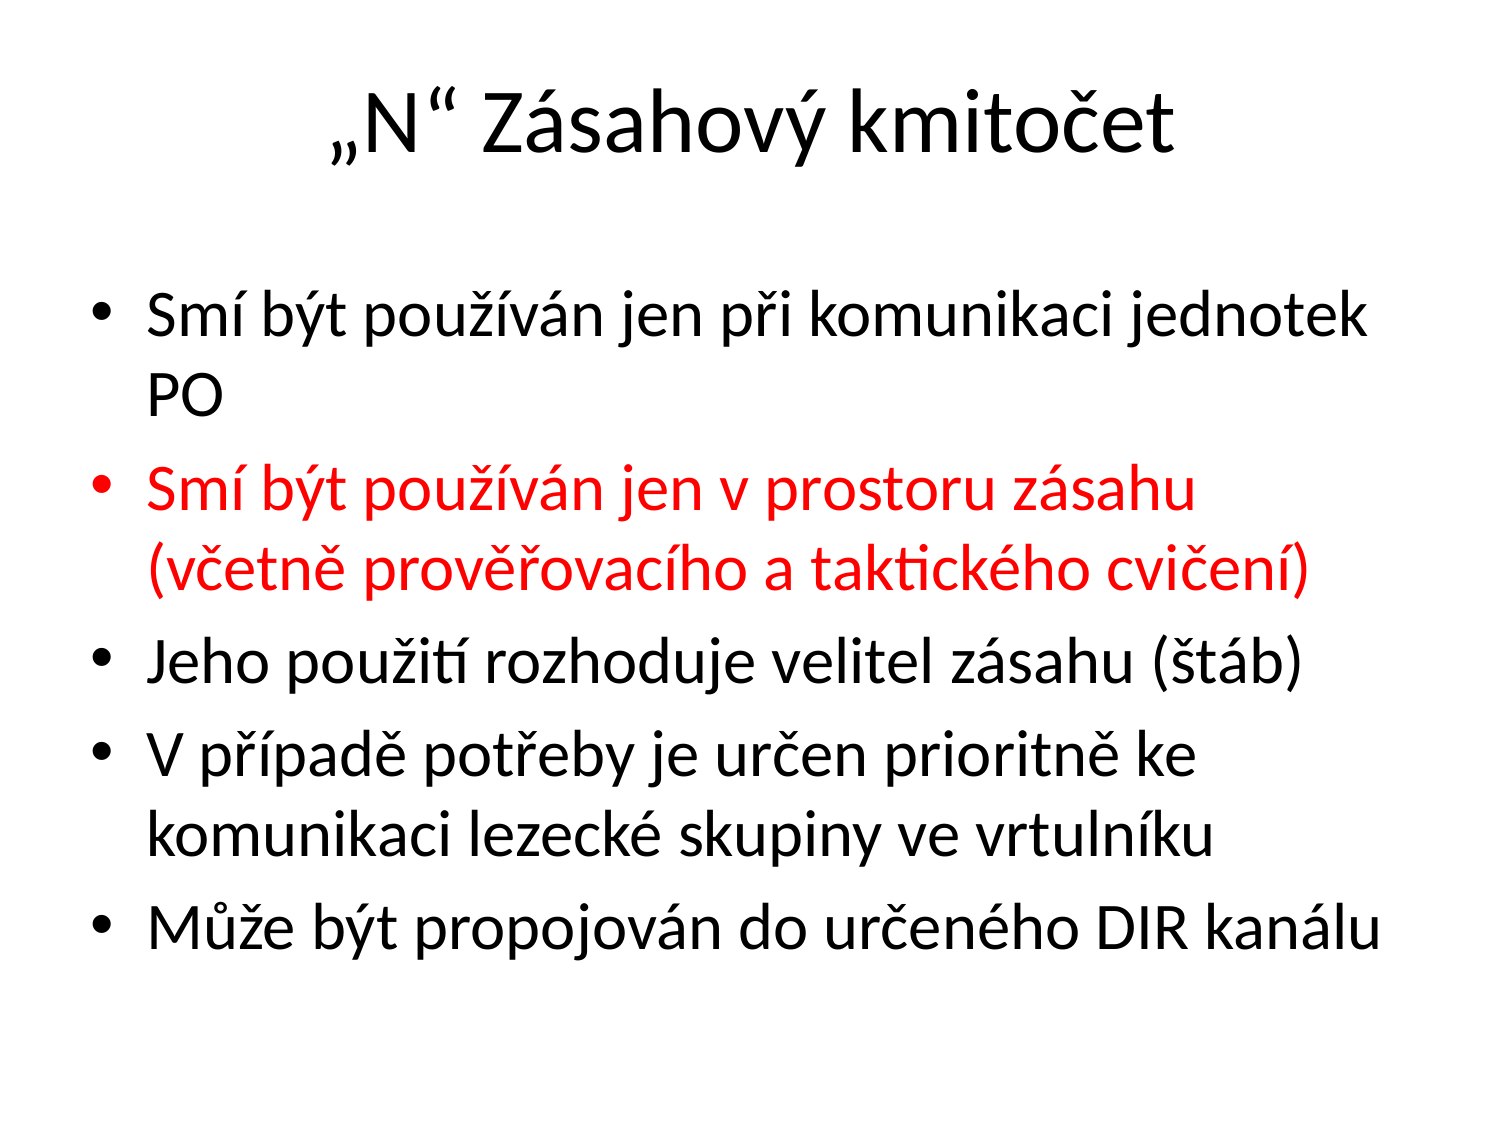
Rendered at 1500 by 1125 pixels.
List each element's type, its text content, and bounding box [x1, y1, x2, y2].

title „N“ Zásahový kmitočet [76, 0, 1425, 233]
list Smí být používán jen při komunikaci jednotek PO Smí být používán jen v prostoru zásahu (včetně prověřovacího a taktického cvičení) Jeho použití rozhoduje velitel zásahu (štáb) V případě potřeby je určen prioritně ke komunikaci lezecké skupiny ve vrtulníku Může být propojován do určeného DIR kanálu [75, 262, 1425, 1005]
